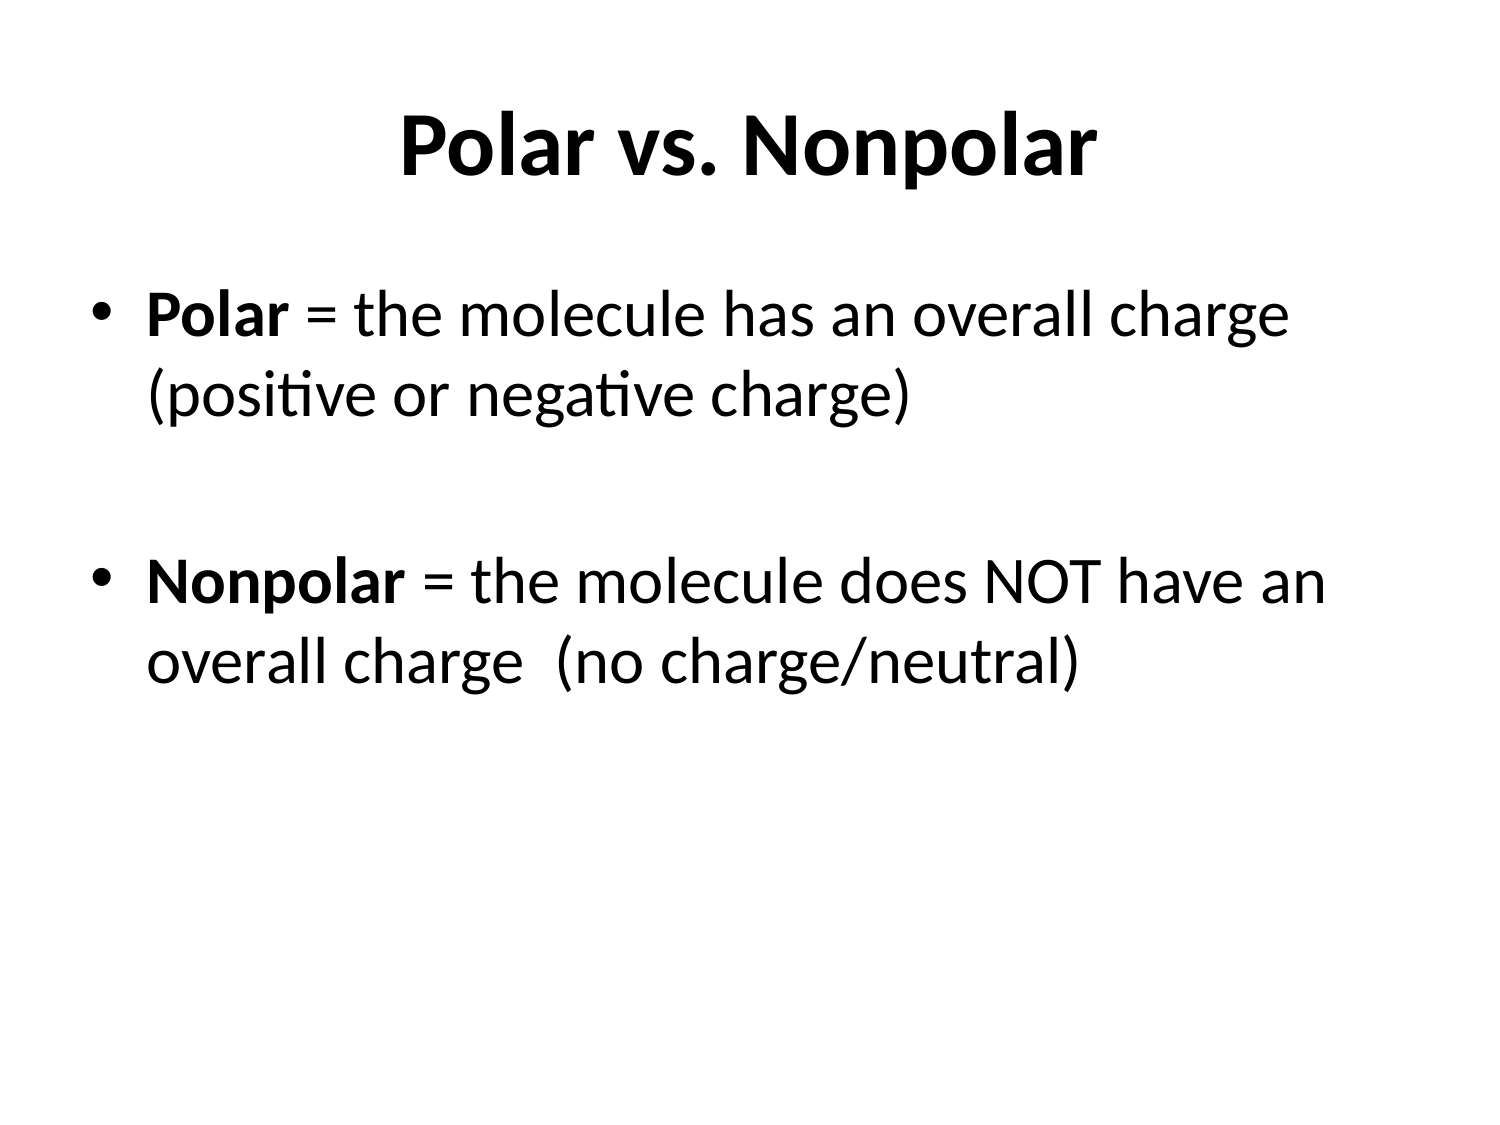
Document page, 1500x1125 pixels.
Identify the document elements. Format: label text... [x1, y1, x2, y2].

list Polar = the molecule has an overall charge (positive or negative charge) Nonpolar = the molecule does NOT have an overall charge (no charge/neutral) [75, 262, 1425, 1005]
title Polar vs. Nonpolar [75, 45, 1425, 233]
